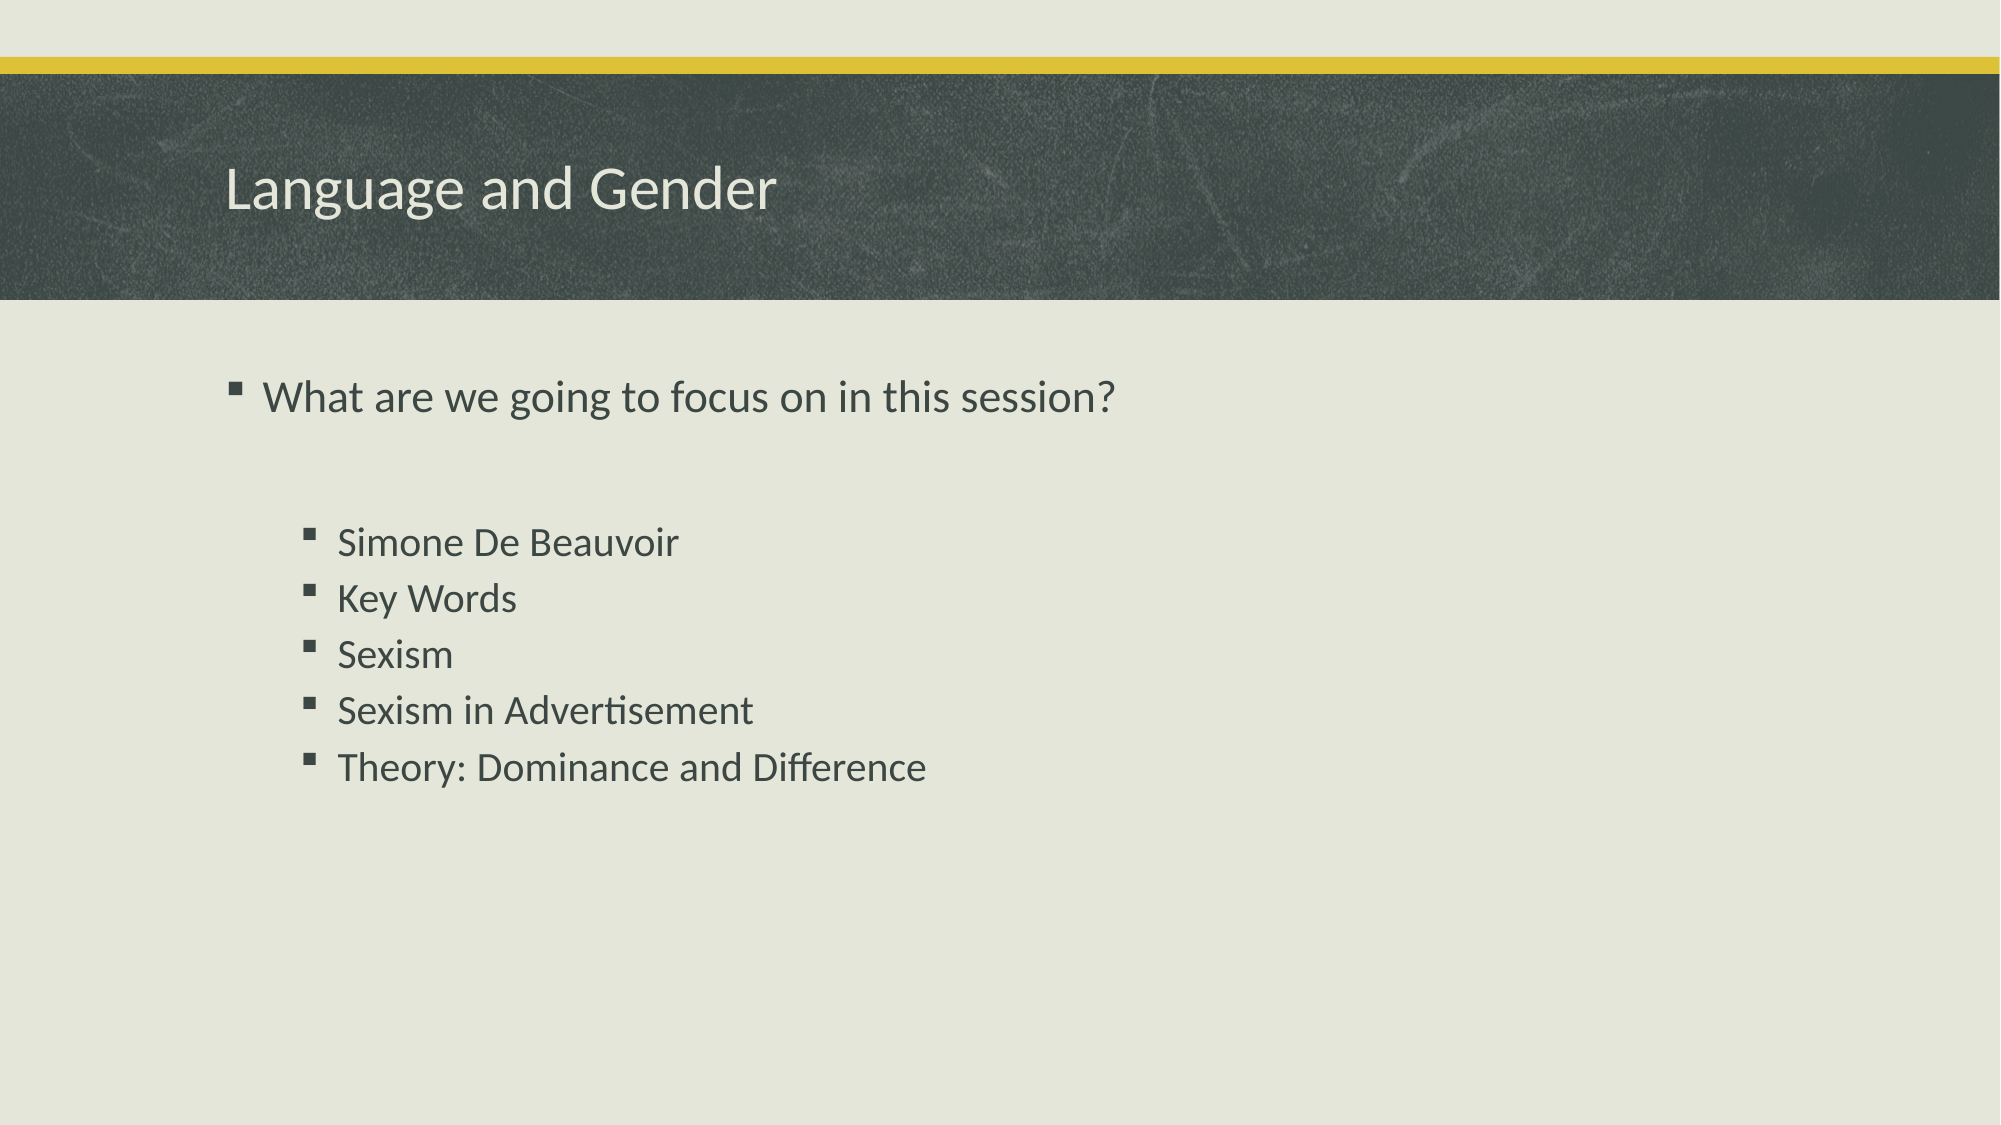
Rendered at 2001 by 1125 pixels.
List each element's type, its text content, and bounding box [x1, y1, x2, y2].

picture [0, 74, 2000, 300]
title Language and Gender [210, 76, 1790, 300]
list What are we going to focus on in this session? Simone De Beauvoir Key Words Sexism Sexism in Advertisement Theory: Dominance and Difference [210, 359, 1790, 1014]
